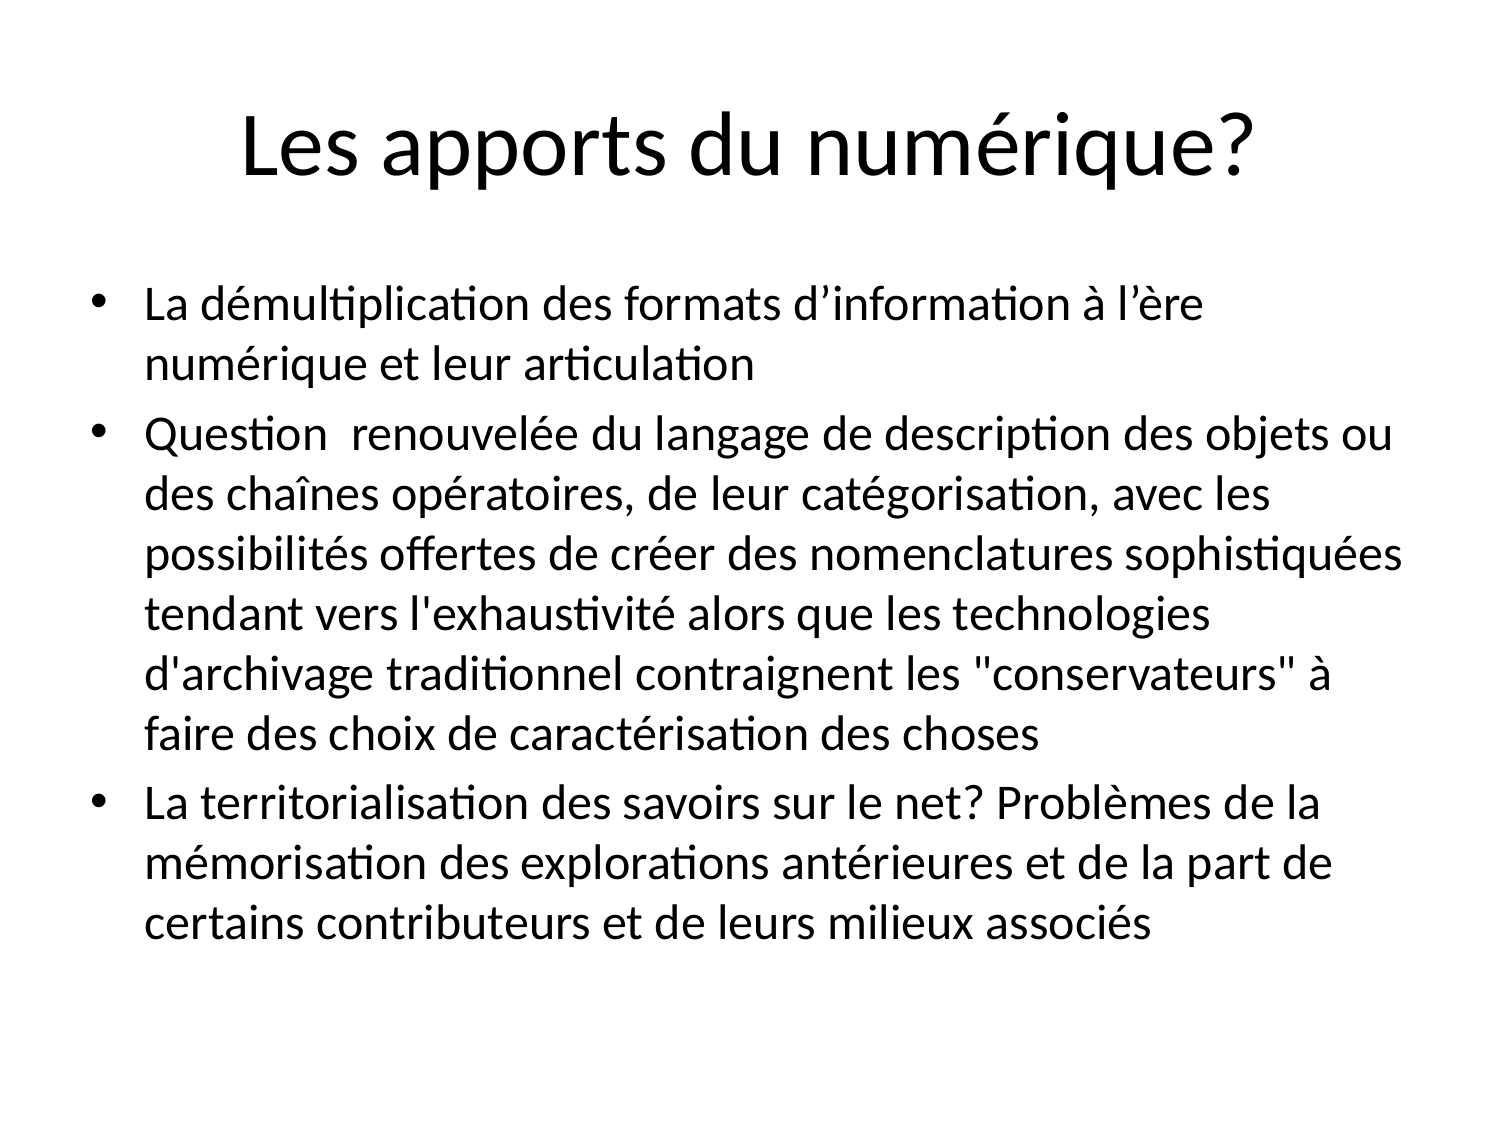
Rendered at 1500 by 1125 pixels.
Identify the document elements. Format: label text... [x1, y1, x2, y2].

title Les apports du numérique? [75, 45, 1425, 233]
list La démultiplication des formats d’information à l’ère numérique et leur articulation Question renouvelée du langage de description des objets ou des chaînes opératoires, de leur catégorisation, avec les possibilités offertes de créer des nomenclatures sophistiquées tendant vers l'exhaustivité alors que les technologies d'archivage traditionnel contraignent les "conservateurs" à faire des choix de caractérisation des choses La territorialisation des savoirs sur le net? Problèmes de la mémorisation des explorations antérieures et de la part de certains contributeurs et de leurs milieux associés [75, 262, 1425, 1005]
